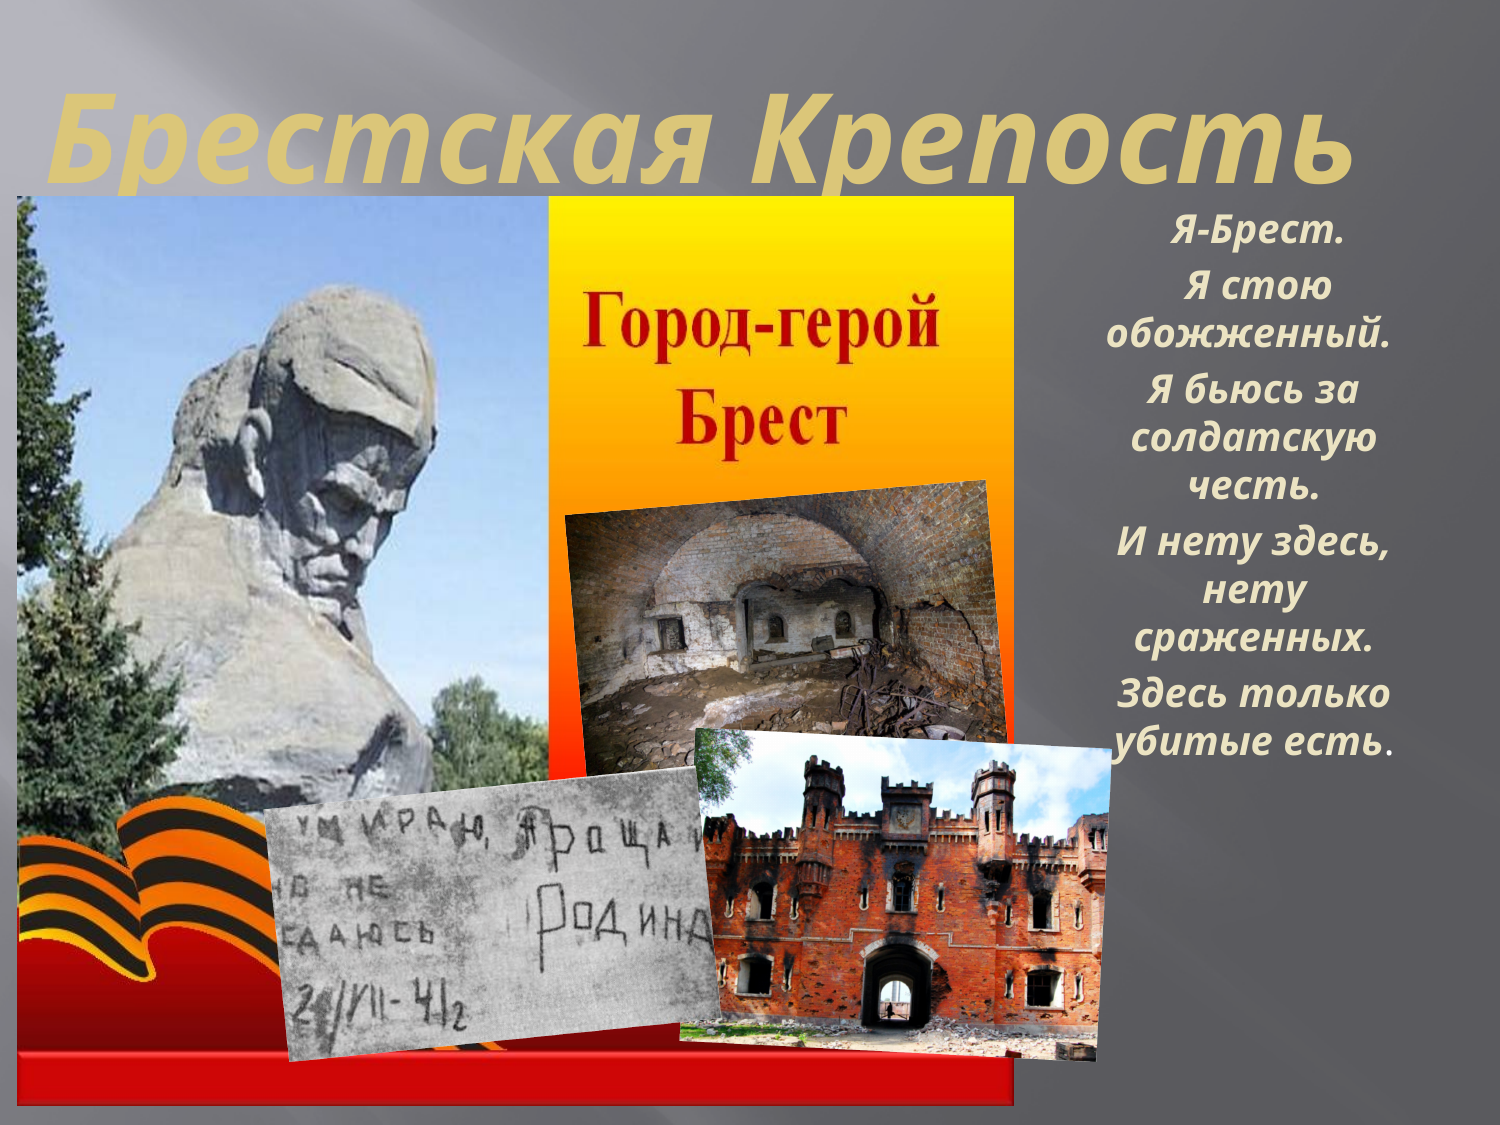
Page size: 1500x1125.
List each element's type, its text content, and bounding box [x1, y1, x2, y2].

picture [17, 195, 1111, 1107]
title Брестская Крепость [29, 42, 1459, 209]
list Я-Брест. Я стою обожженный. Я бьюсь за солдатскую честь. И нету здесь, нету сраженных. Здесь только убитые есть. [1057, 196, 1441, 772]
